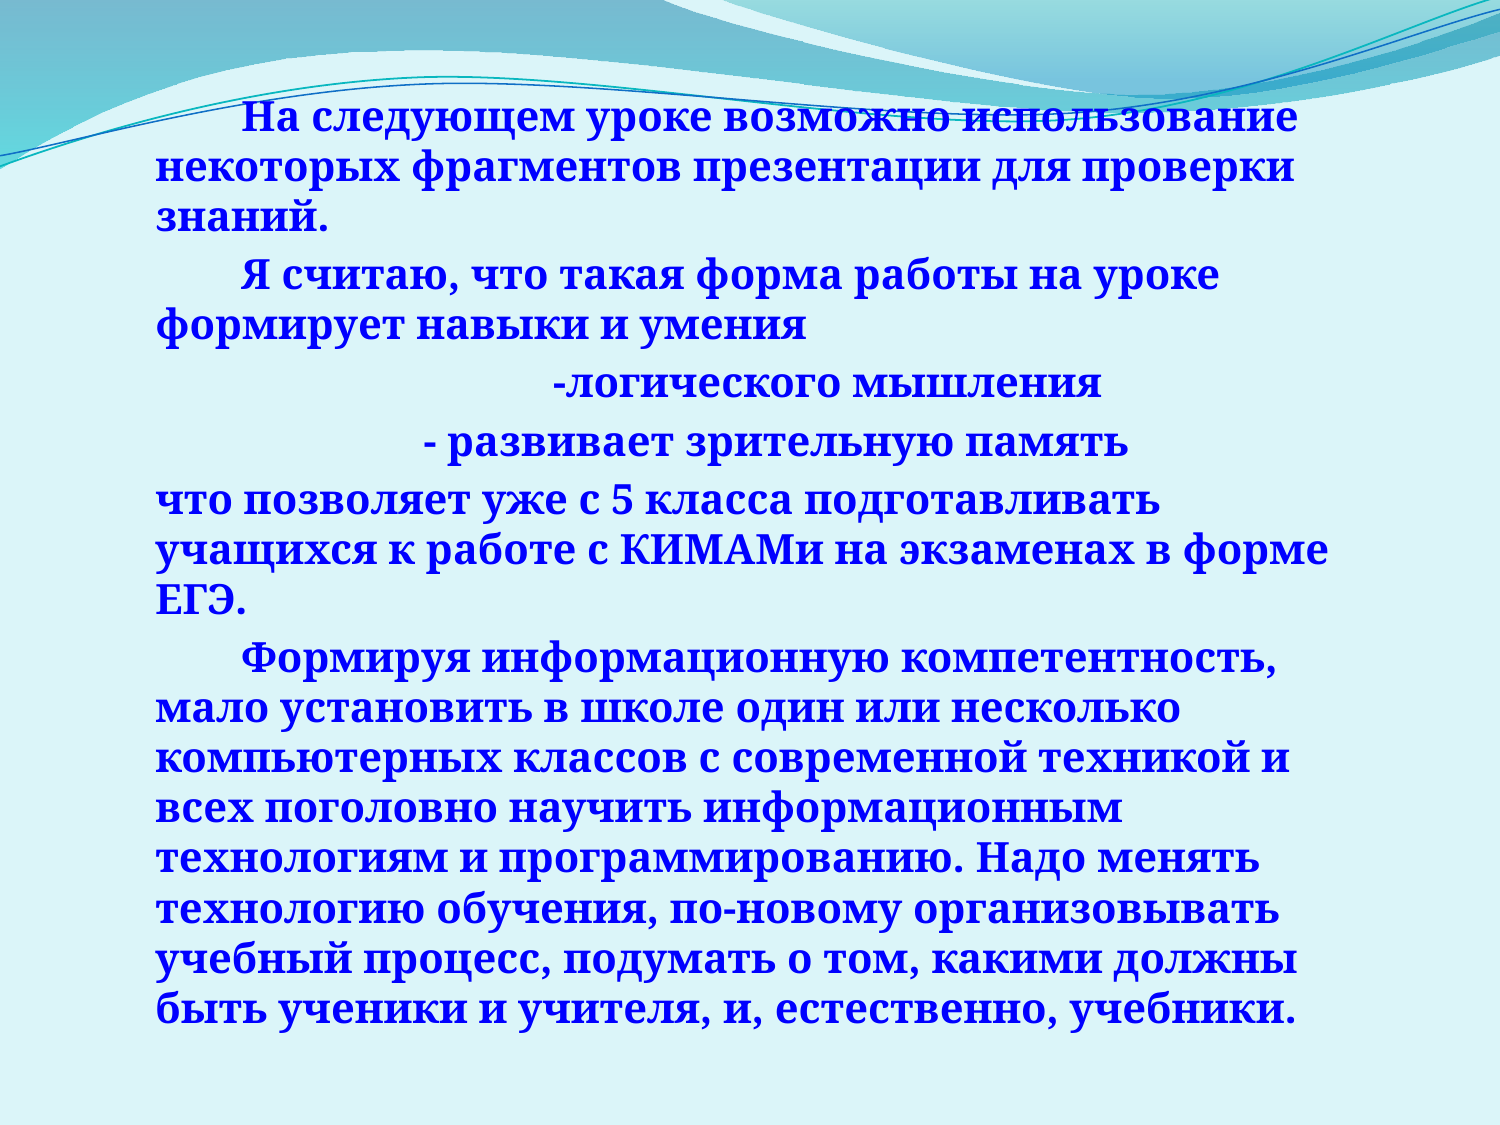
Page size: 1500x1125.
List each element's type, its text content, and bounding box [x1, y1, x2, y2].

list На следующем уроке возможно использование некоторых фрагментов презентации для проверки знаний. Я считаю, что такая форма работы на уроке формирует навыки и умения -логического мышления - развивает зрительную память что позволяет уже с 5 класса подготавливать учащихся к работе с КИМАМи на экзаменах в форме ЕГЭ. Формируя информационную компетентность, мало установить в школе один или несколько компьютерных классов с современной техникой и всех поголовно научить информационным технологиям и программированию. Надо менять технологию обучения, по-новому организовывать учебный процесс, подумать о том, какими должны быть ученики и учителя, и, естественно, учебники. [140, 82, 1348, 1125]
